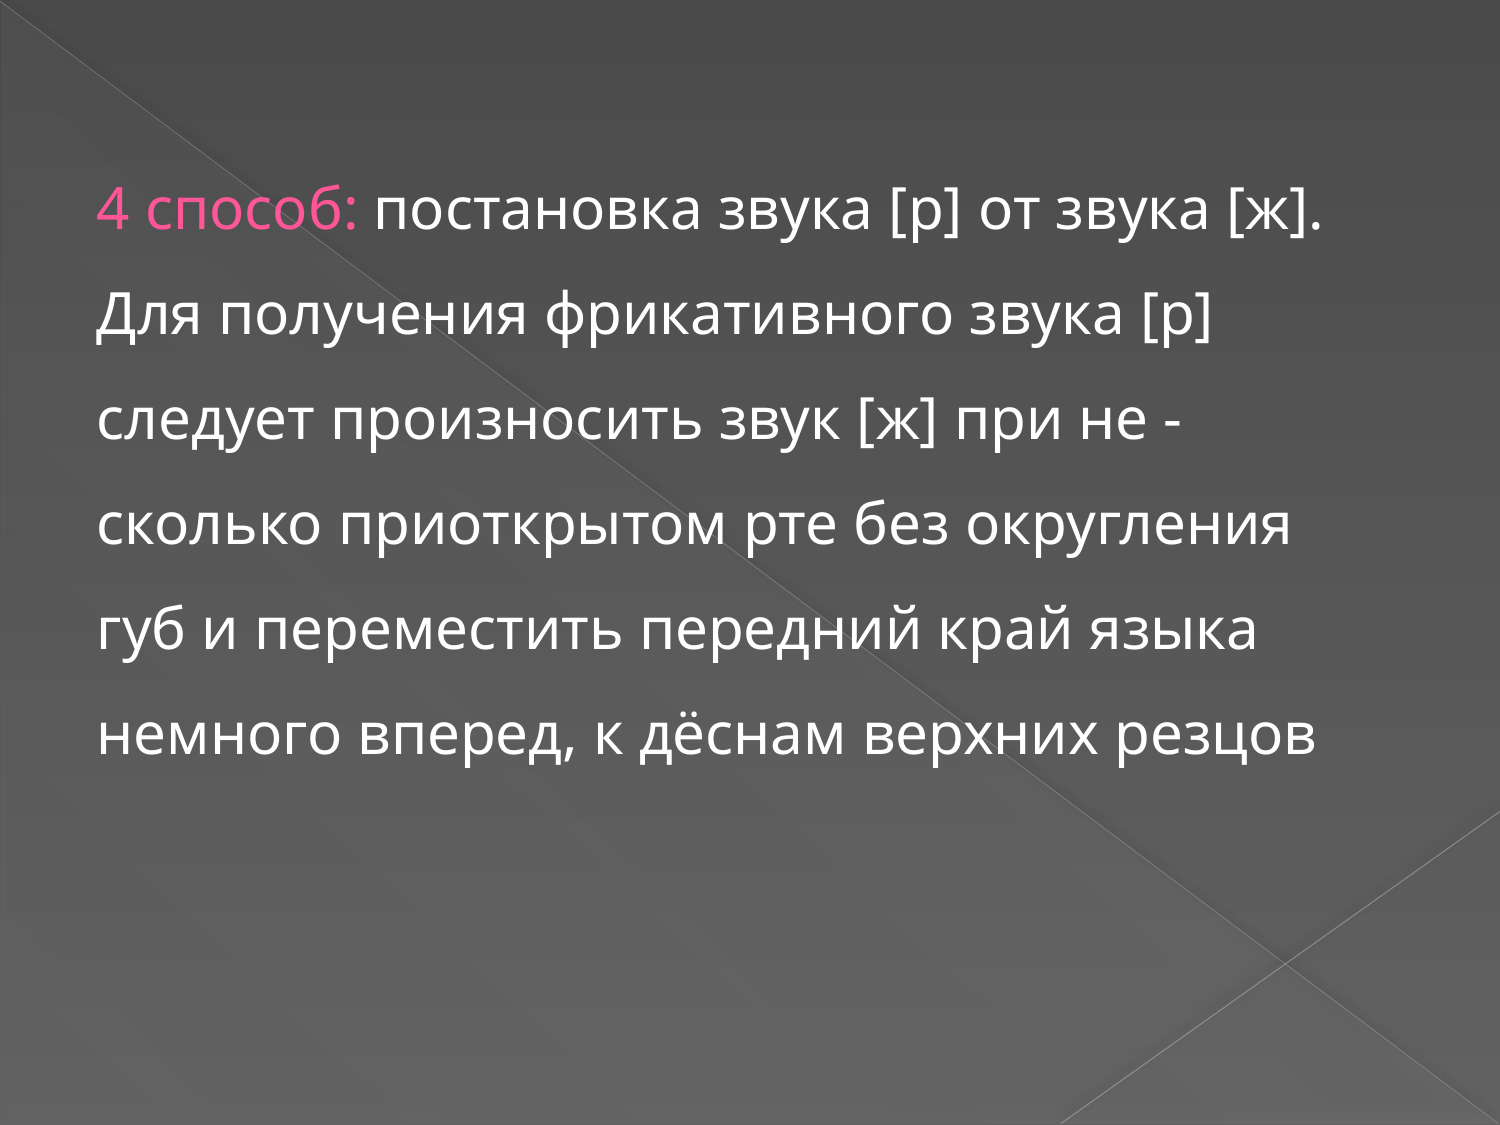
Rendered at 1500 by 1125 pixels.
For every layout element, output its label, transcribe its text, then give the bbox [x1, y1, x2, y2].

text_box 4 способ: постановка звука [р] от звука [ж]. Для получения фрикативного звука [р] следует произносить звук [ж] при не -сколько приоткрытом рте без округления губ и переместить передний край языка немного вперед, к дёснам верхних резцов [82, 128, 1395, 774]
